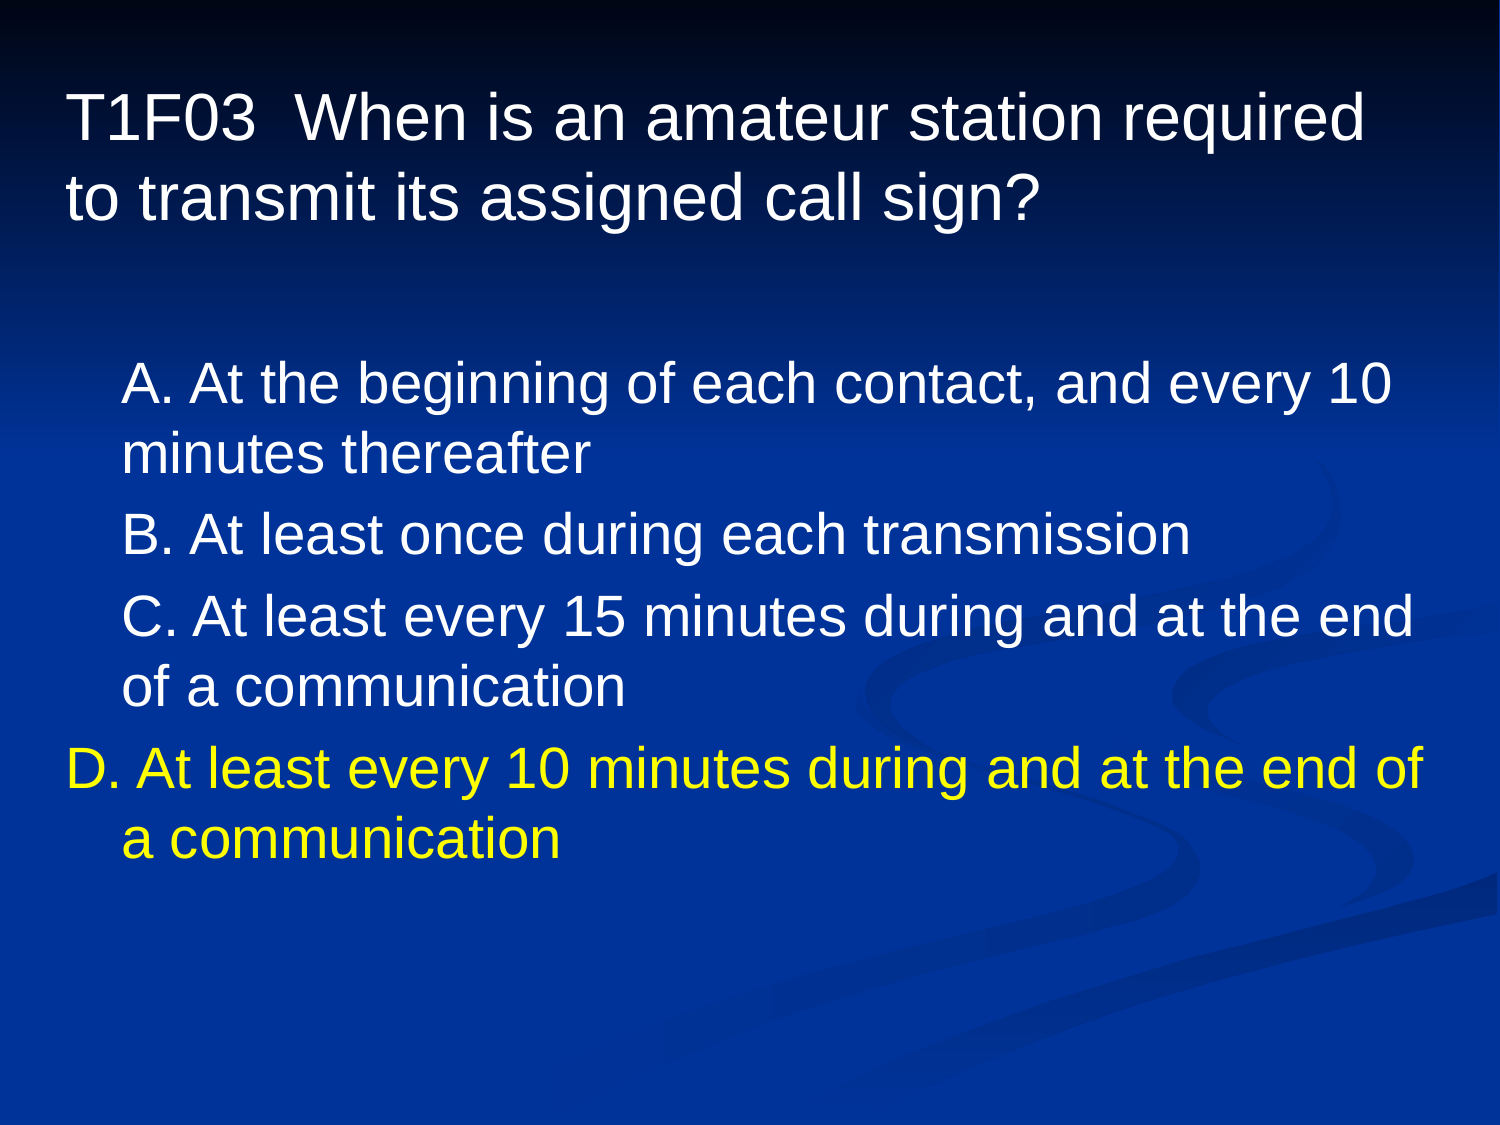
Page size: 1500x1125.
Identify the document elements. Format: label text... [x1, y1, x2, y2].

list A. At the beginning of each contact, and every 10 minutes thereafter B. At least once during each transmission C. At least every 15 minutes during and at the end of a communication D. At least every 10 minutes during and at the end of a communication [49, 337, 1451, 1006]
title T1F03 When is an amateur station required to transmit its assigned call sign? [49, 49, 1451, 337]
